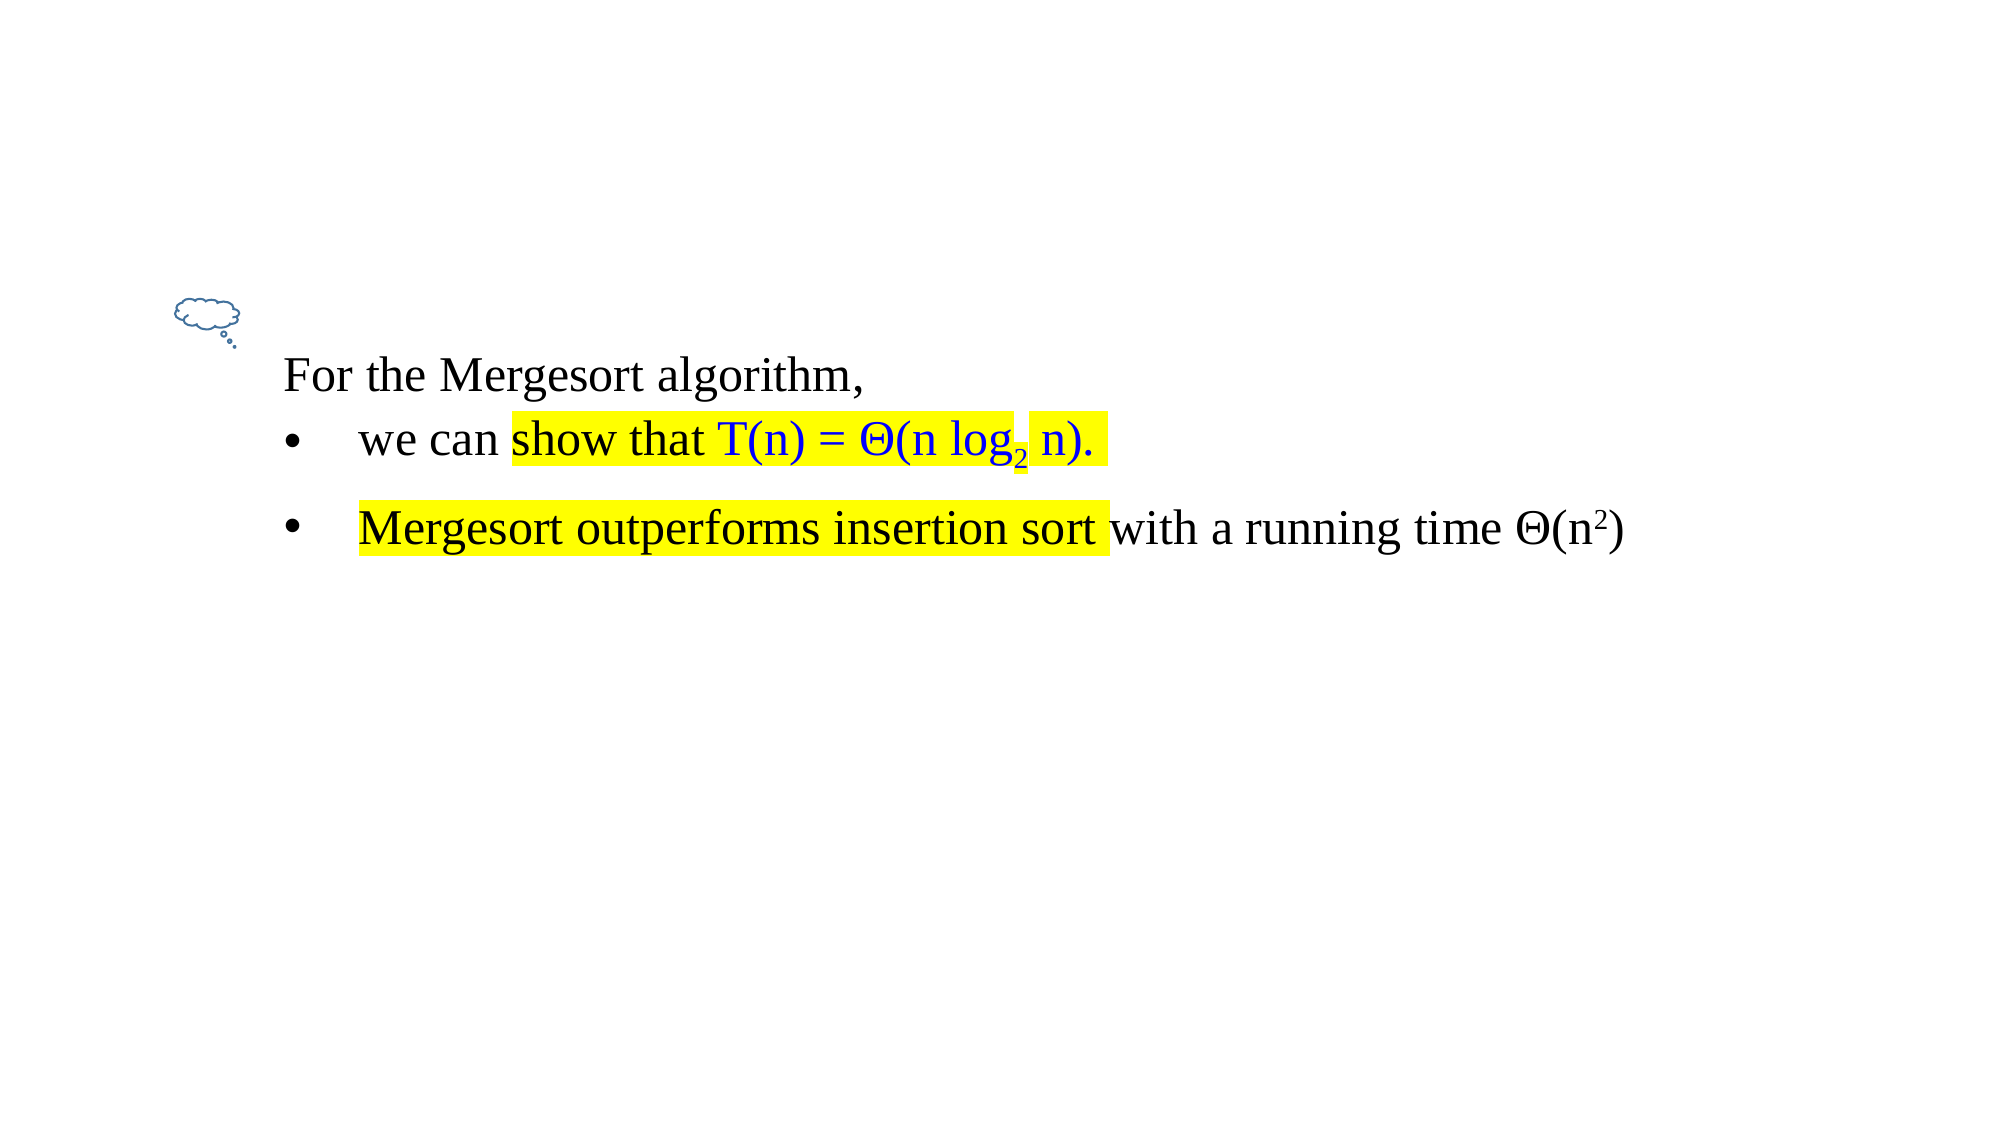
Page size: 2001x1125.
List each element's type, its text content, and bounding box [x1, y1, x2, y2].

text_box [173, 297, 241, 331]
text_box [220, 330, 228, 338]
text_box For the Mergesort algorithm, we can show that T(n) = Θ(n log2 n). Mergesort outperforms insertion sort with a running time Θ(n2) [269, 329, 1761, 563]
text_box [226, 338, 233, 344]
